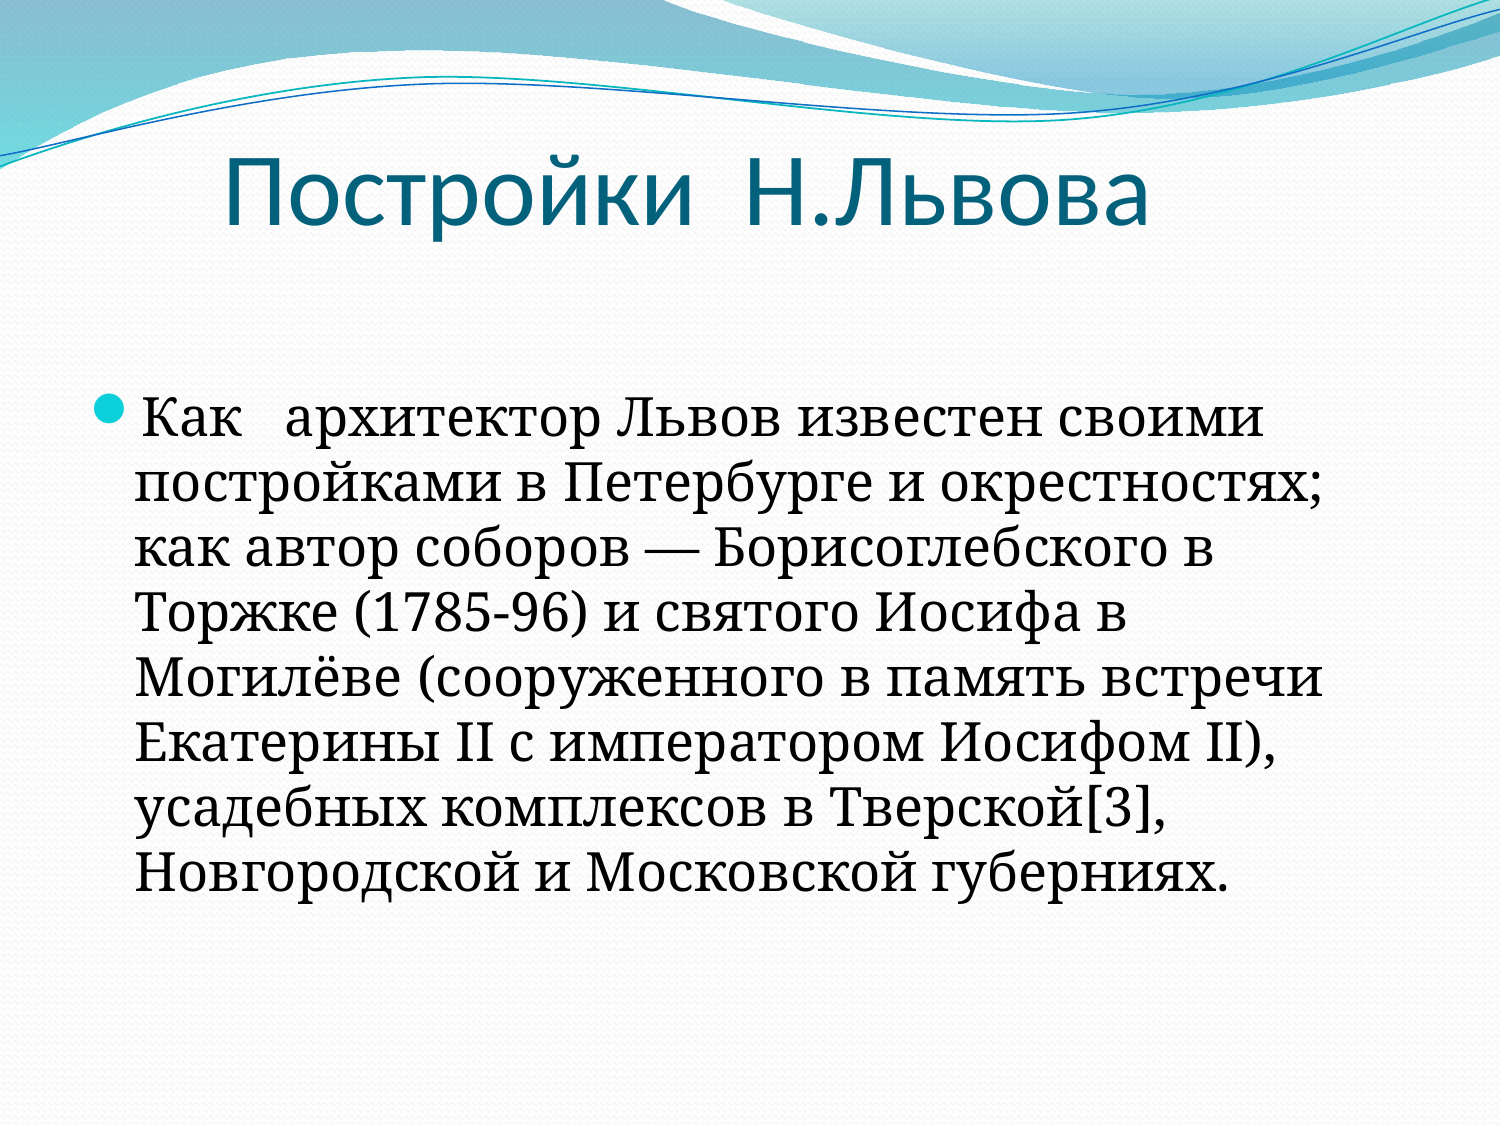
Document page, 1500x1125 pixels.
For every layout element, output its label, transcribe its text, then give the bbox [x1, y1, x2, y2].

title Постройки Н.Львова [222, 105, 1500, 247]
list Как архитектор Львов известен своими постройками в Петербурге и окрестностях; как автор соборов — Борисоглебского в Торжке (1785-96) и святого Иосифа в Могилёве (сооруженного в память встречи Екатерины II с императором Иосифом II), усадебных комплексов в Тверской[3], Новгородской и Московской губерниях. [75, 375, 1407, 1038]
